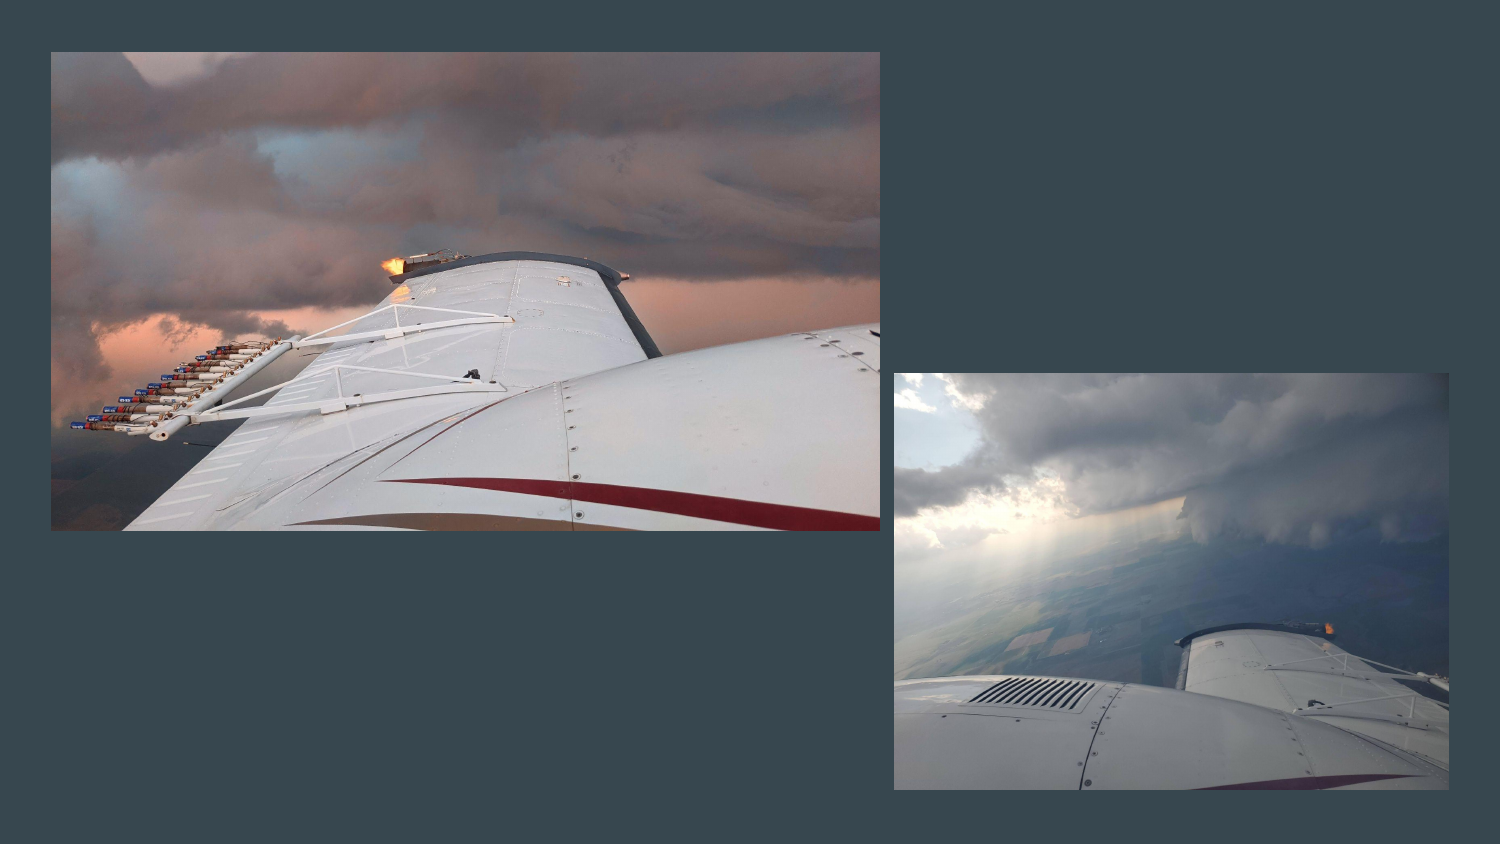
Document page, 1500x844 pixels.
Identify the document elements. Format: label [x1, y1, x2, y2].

picture [894, 373, 1450, 790]
picture [50, 51, 880, 531]
